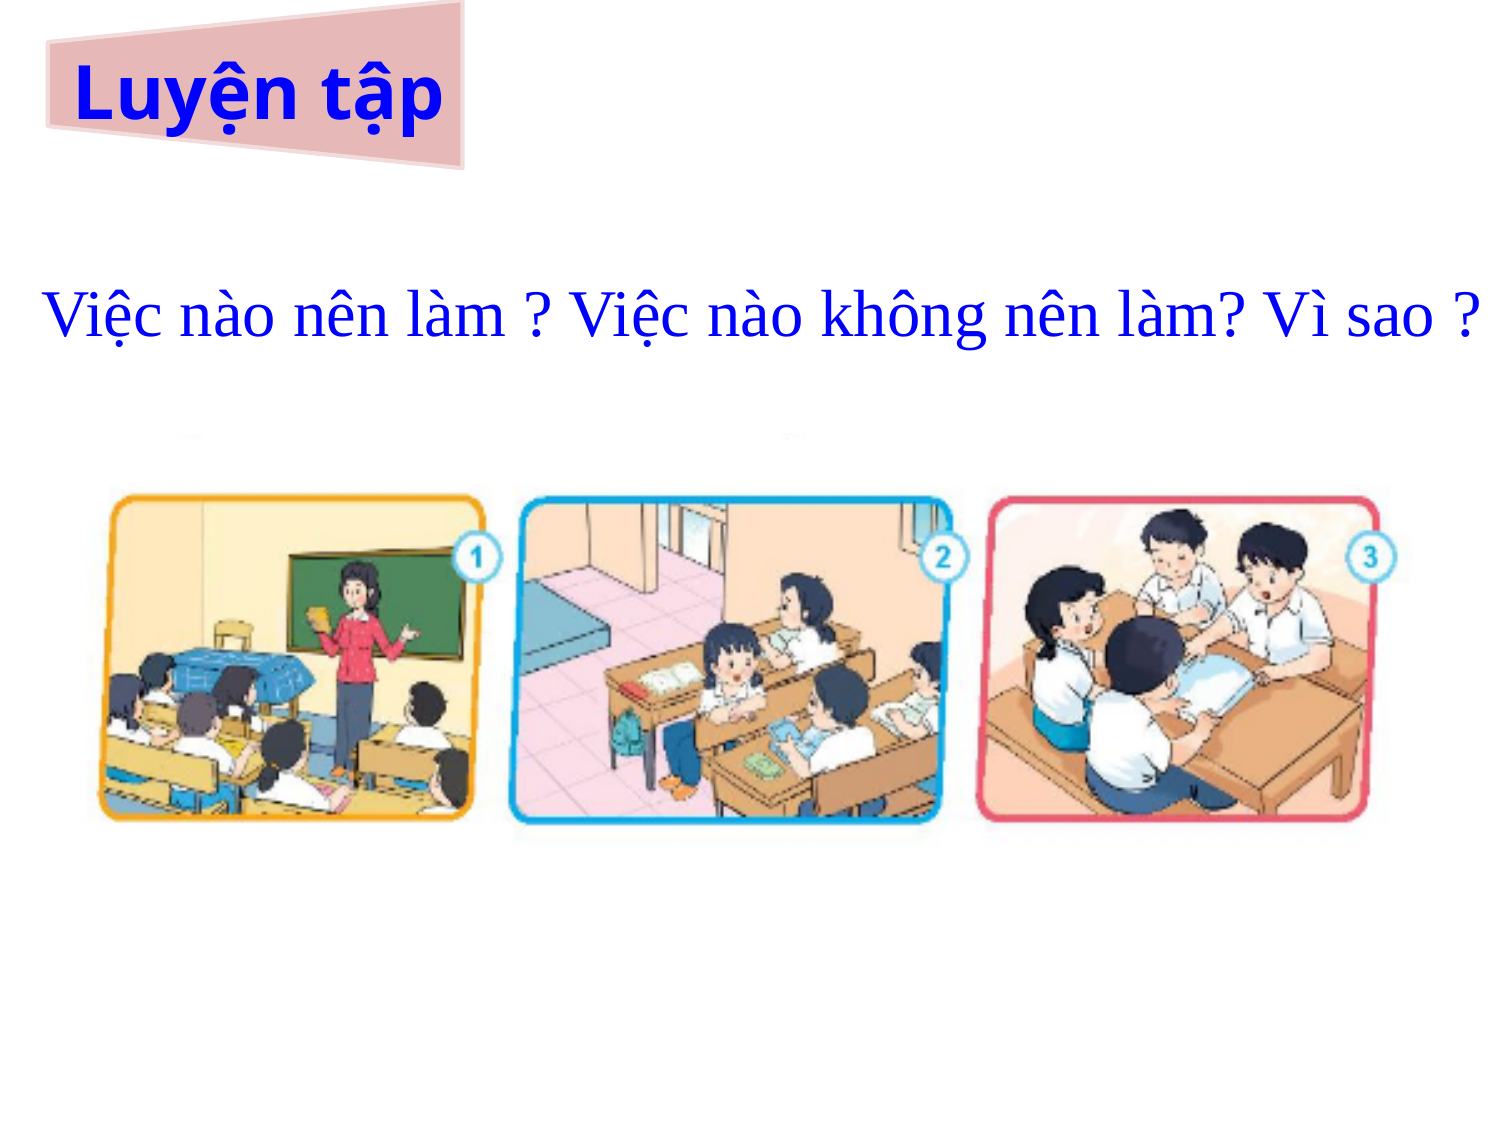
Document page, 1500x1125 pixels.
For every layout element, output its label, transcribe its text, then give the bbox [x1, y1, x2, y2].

title Luyện tập [0, 0, 735, 188]
picture [5, 433, 1463, 863]
text_box Việc nào nên làm ? Việc nào không nên làm? Vì sao ? [1, 262, 1500, 358]
